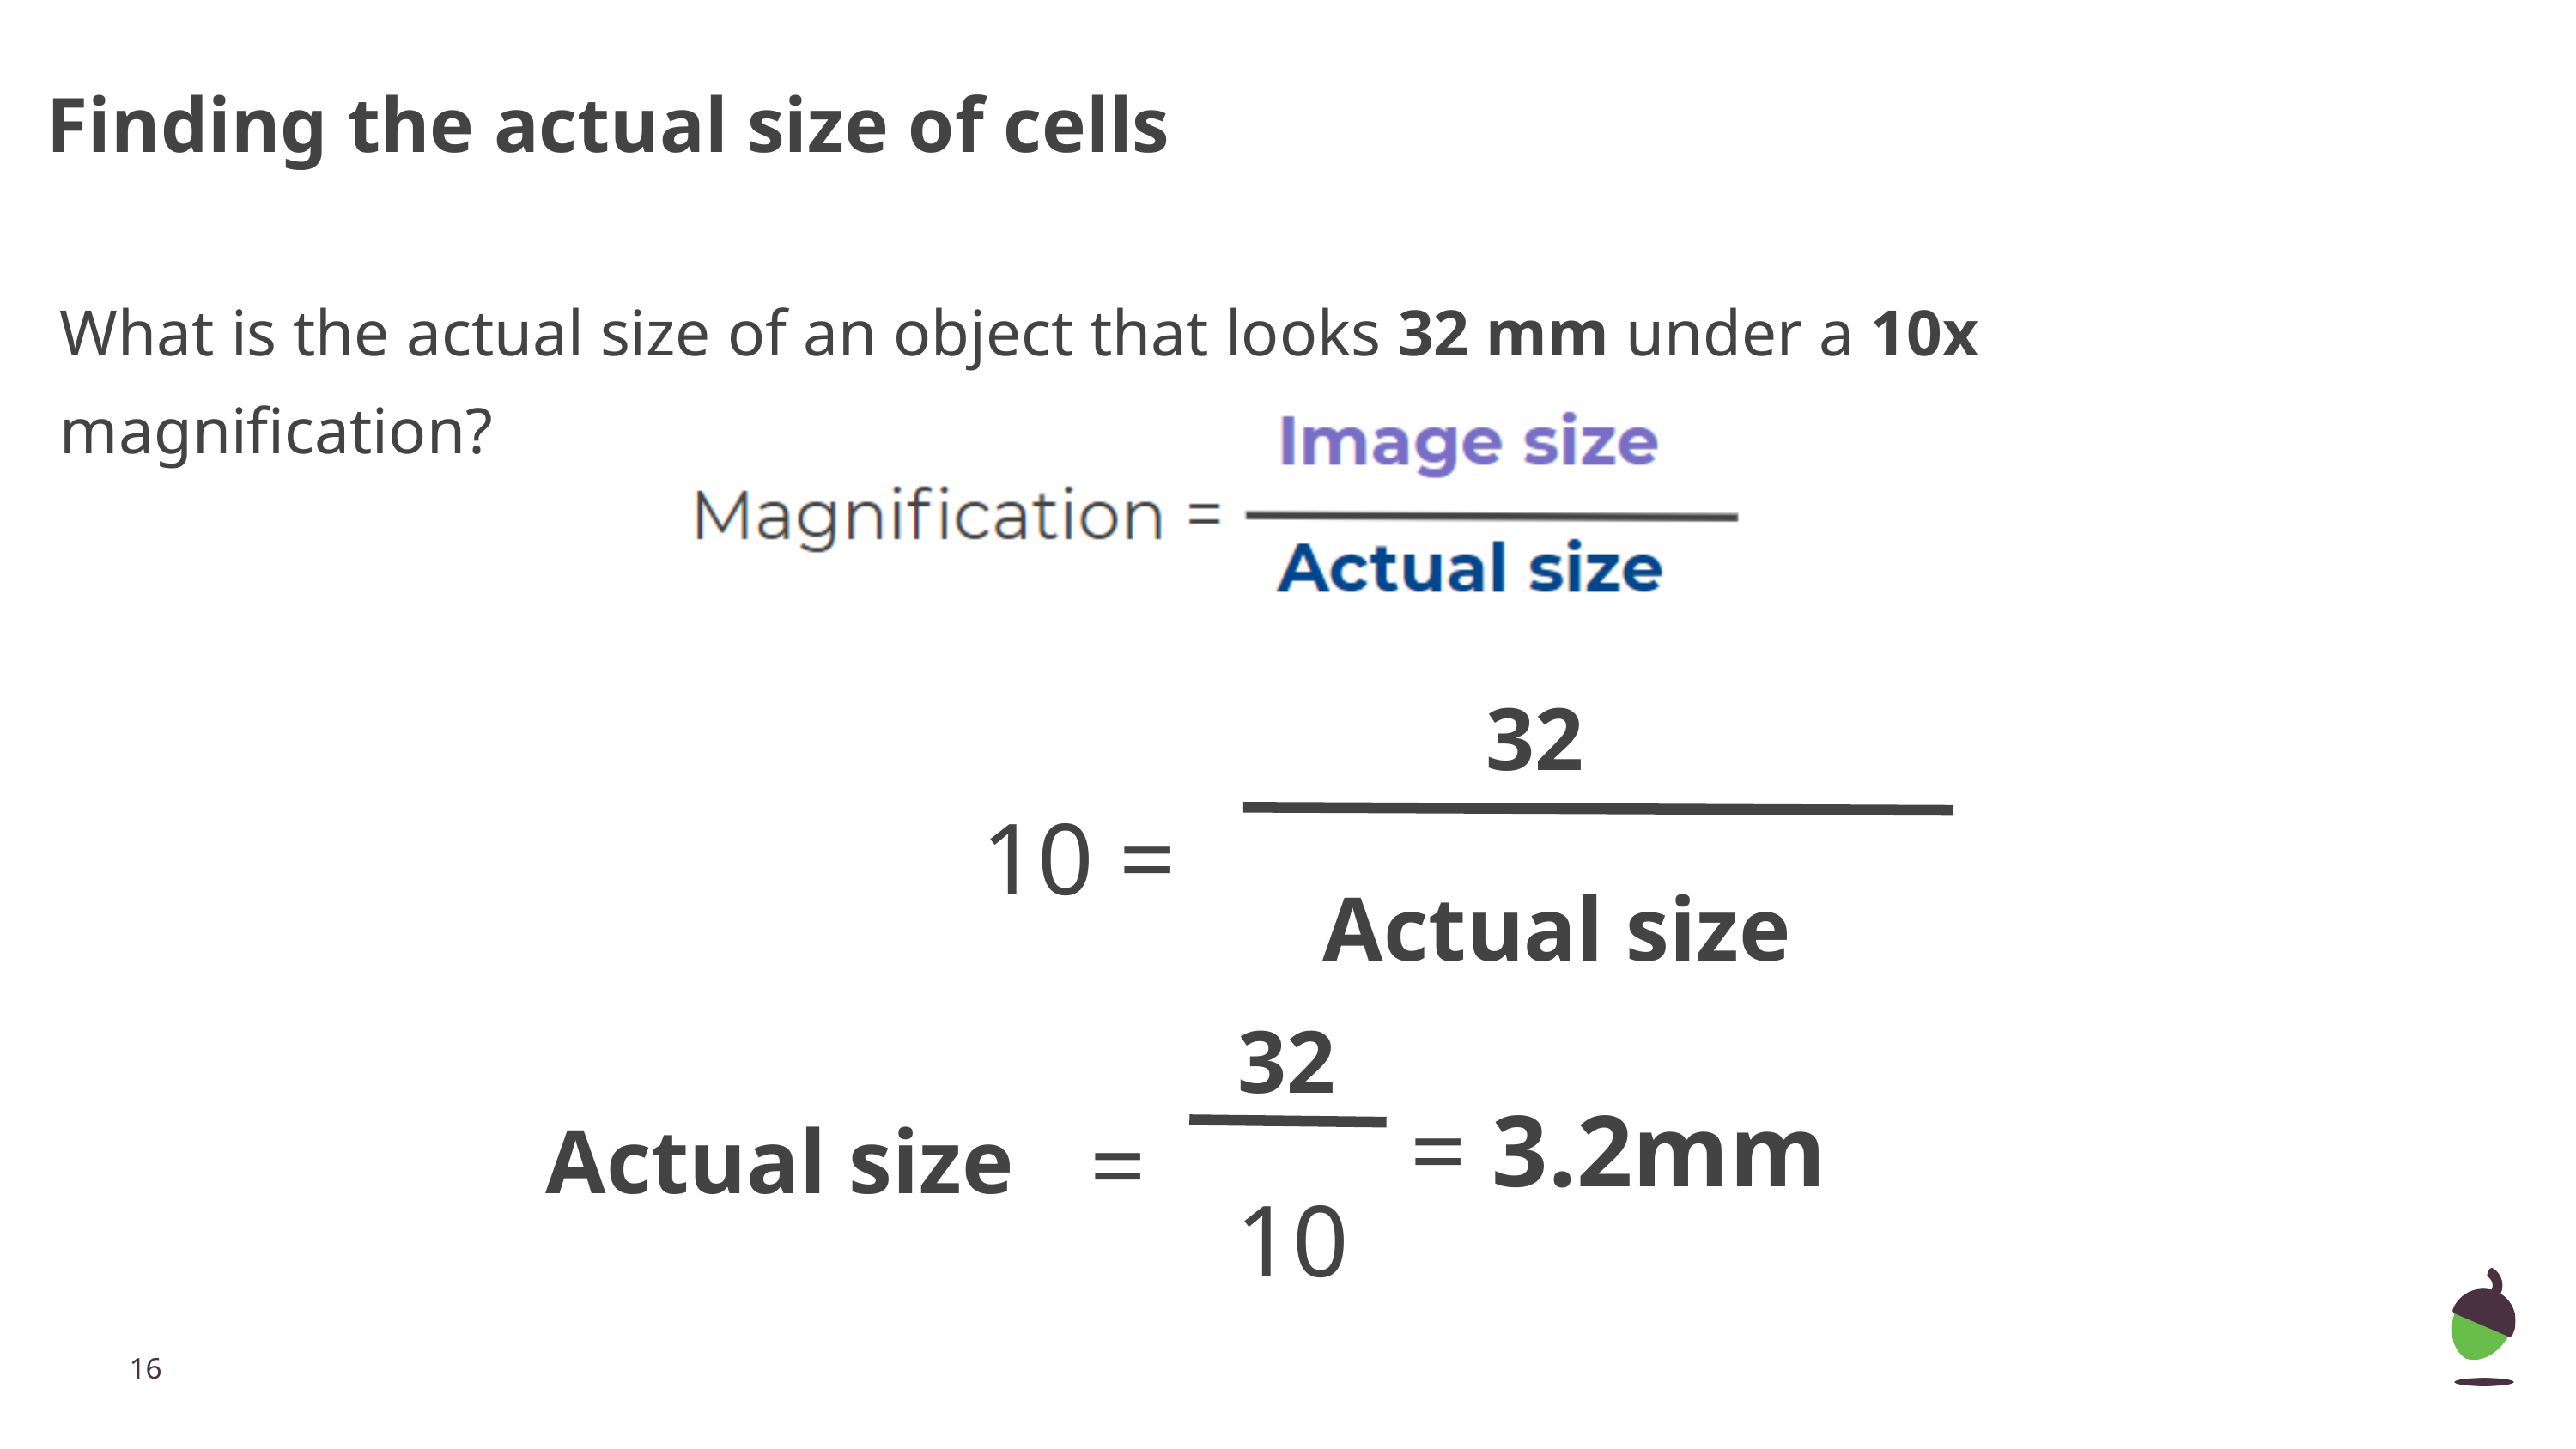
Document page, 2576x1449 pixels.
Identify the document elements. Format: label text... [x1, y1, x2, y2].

text_box 10 [1223, 1131, 1646, 1214]
slide_number ‹#› [129, 1349, 332, 1401]
text_box Actual size [1309, 829, 1918, 956]
list = 3.2mm [1410, 1052, 2254, 1211]
text_box Actual size [532, 1061, 1141, 1189]
title Finding the actual size of cells [46, 64, 1869, 258]
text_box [1189, 1119, 1387, 1123]
text_box 32 [1473, 671, 2002, 830]
list 10 = [981, 761, 1206, 919]
text_box 32 [1224, 994, 1755, 1078]
text_box What is the actual size of an object that looks 32 mm under a 10x magnification? [46, 258, 2357, 508]
picture [680, 382, 1759, 613]
list = [1090, 1067, 1933, 1226]
picture [2451, 1268, 2516, 1386]
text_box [1242, 807, 1954, 811]
